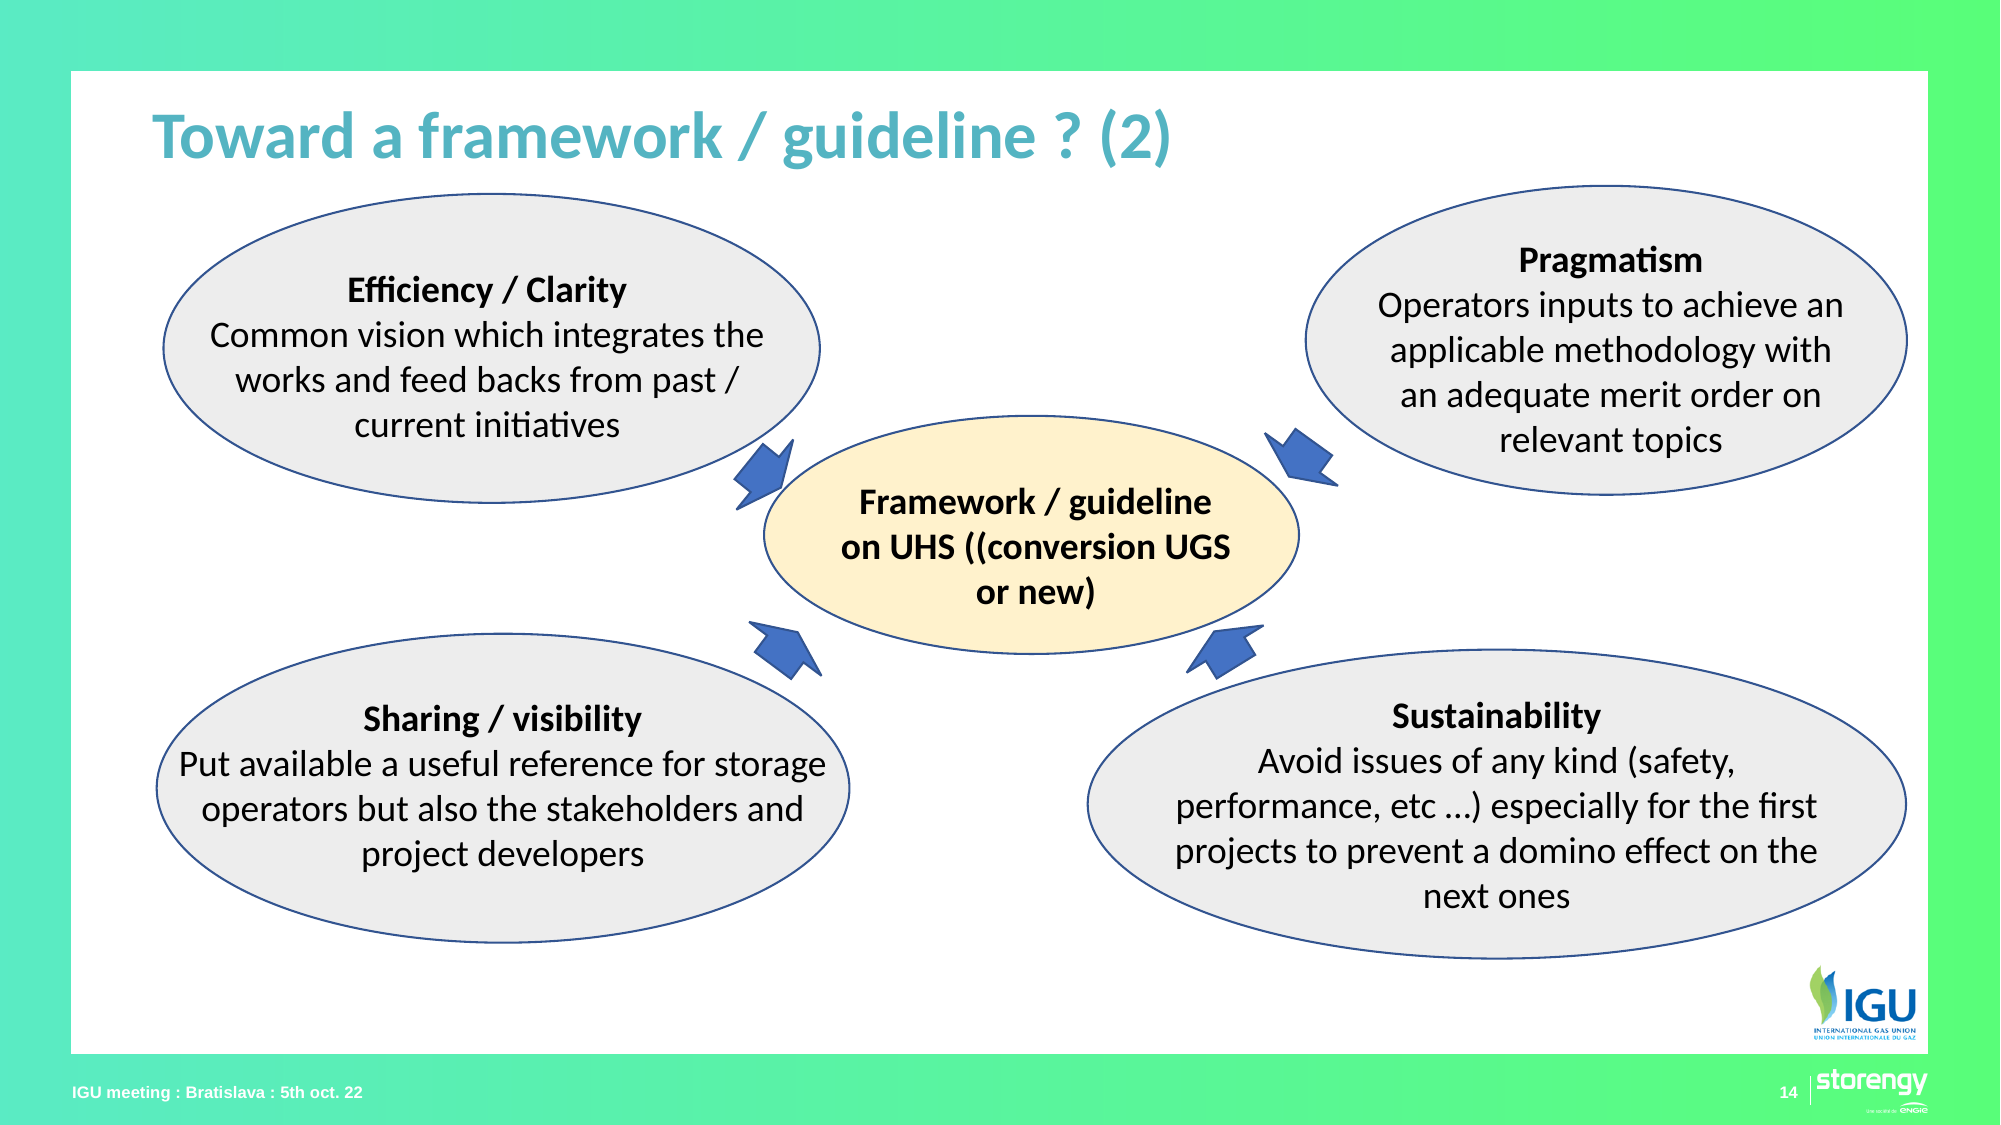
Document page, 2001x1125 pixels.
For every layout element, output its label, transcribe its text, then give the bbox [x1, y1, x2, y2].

text_box [1239, 648, 1755, 683]
text_box Framework / guideline on UHS ((conversion UGS or new) [822, 469, 1250, 620]
text_box [1232, 923, 1762, 960]
text_box [241, 632, 766, 686]
text_box [733, 438, 795, 511]
title Toward a framework / guideline ? (2) [137, 78, 1863, 194]
text_box Efficiency / Clarity Common vision which integrates the works and feed backs from past / current initiatives [189, 257, 786, 453]
text_box [225, 882, 781, 944]
text_box [225, 192, 759, 257]
text_box [748, 620, 823, 681]
text_box [162, 287, 189, 410]
text_box Sustainability Avoid issues of any kind (safety, performance, etc …) especially for the first projects to prevent a domino effect on the next ones [1150, 683, 1844, 923]
text_box [786, 278, 821, 419]
text_box [841, 620, 1222, 656]
text_box [763, 414, 1301, 611]
text_box [247, 453, 736, 504]
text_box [1256, 185, 1907, 495]
text_box [1086, 720, 1150, 888]
text_box [1185, 624, 1265, 680]
text_box Sharing / visibility Put available a useful reference for storage operators but also the stakeholders and project developers [156, 686, 850, 882]
text_box [1844, 721, 1908, 888]
picture [0, 0, 2000, 1125]
